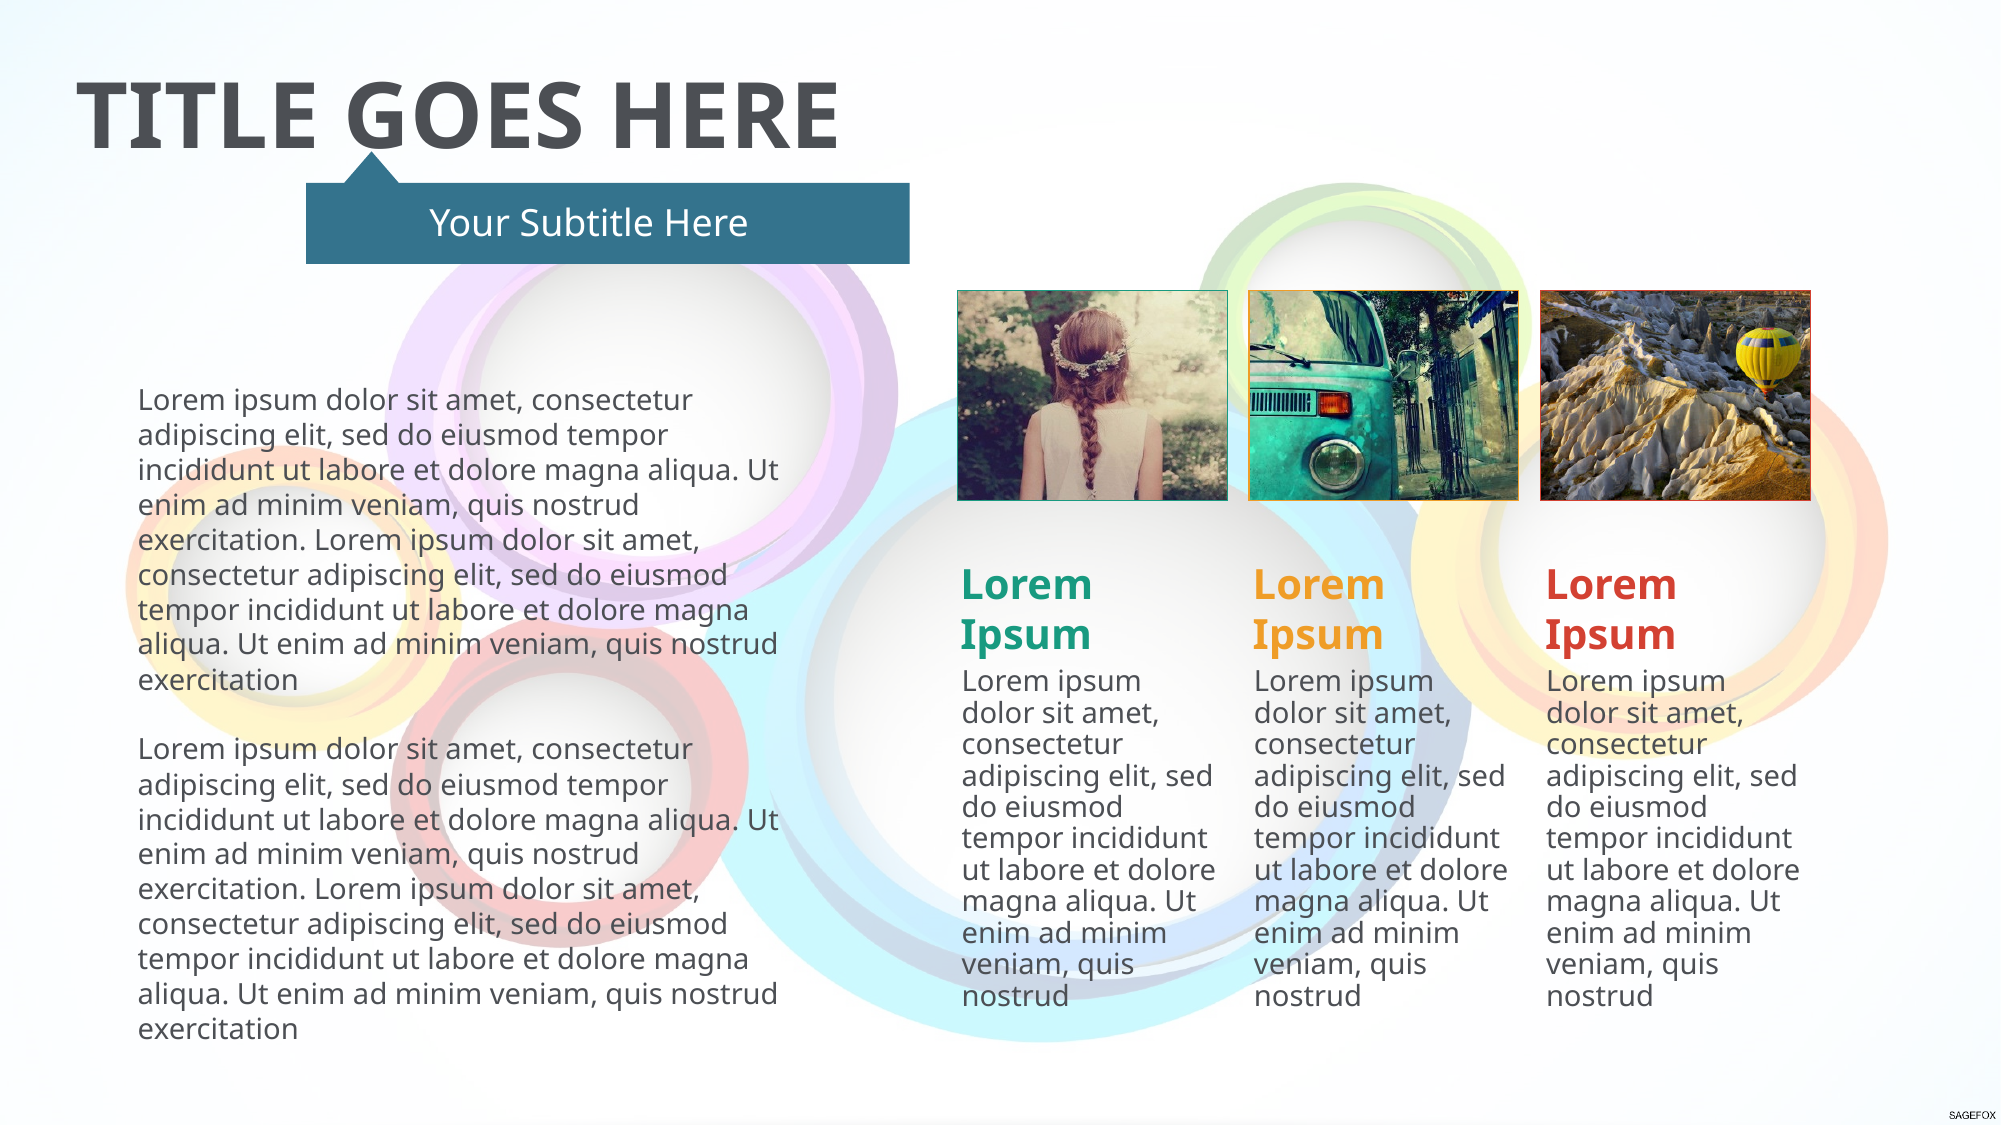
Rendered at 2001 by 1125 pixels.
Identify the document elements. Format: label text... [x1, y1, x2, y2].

text_box Lorem ipsum dolor sit amet, consectetur adipiscing elit, sed do eiusmod tempor incididunt ut labore et dolore magna aliqua. Ut enim ad minim veniam, quis nostrud exercitation. Lorem ipsum dolor sit amet, consectetur adipiscing elit, sed do eiusmod tempor incididunt ut labore et dolore magna aliqua. Ut enim ad minim veniam, quis nostrud exercitation Lorem ipsum dolor sit amet, consectetur adipiscing elit, sed do eiusmod tempor incididunt ut labore et dolore magna aliqua. Ut enim ad minim veniam, quis nostrud exercitation. Lorem ipsum dolor sit amet, consectetur adipiscing elit, sed do eiusmod tempor incididunt ut labore et dolore magna aliqua. Ut enim ad minim veniam, quis nostrud exercitation [122, 373, 798, 1125]
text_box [306, 151, 910, 264]
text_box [945, 550, 1223, 1000]
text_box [1530, 550, 1807, 1000]
text_box [1248, 290, 1520, 502]
text_box [956, 290, 1228, 502]
text_box [1540, 290, 1812, 502]
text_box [1237, 550, 1515, 1000]
text_box TITLE GOES HERE [60, 49, 965, 175]
picture [1925, 0, 2001, 1125]
